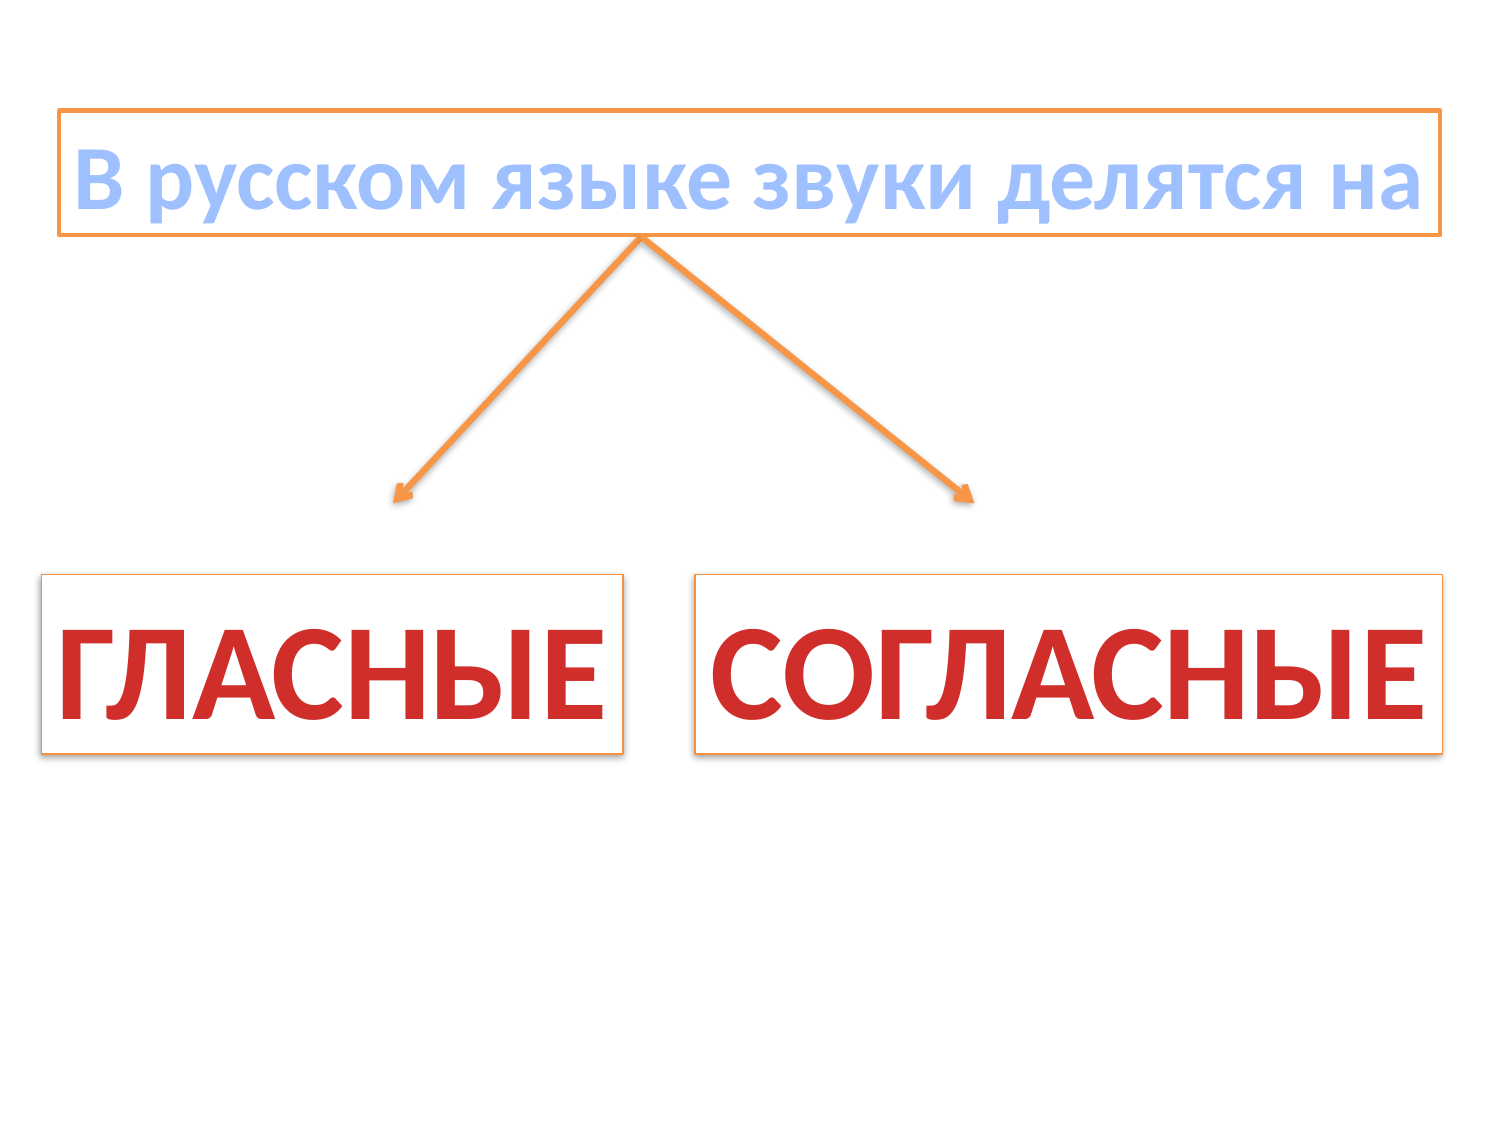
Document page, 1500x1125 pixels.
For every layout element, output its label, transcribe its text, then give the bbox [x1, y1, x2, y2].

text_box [640, 236, 975, 504]
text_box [392, 236, 639, 504]
text_box В русском языке звуки делятся на [57, 108, 1442, 237]
text_box СОГЛАСНЫЕ [694, 574, 1443, 755]
text_box ГЛАСНЫЕ [41, 574, 624, 755]
